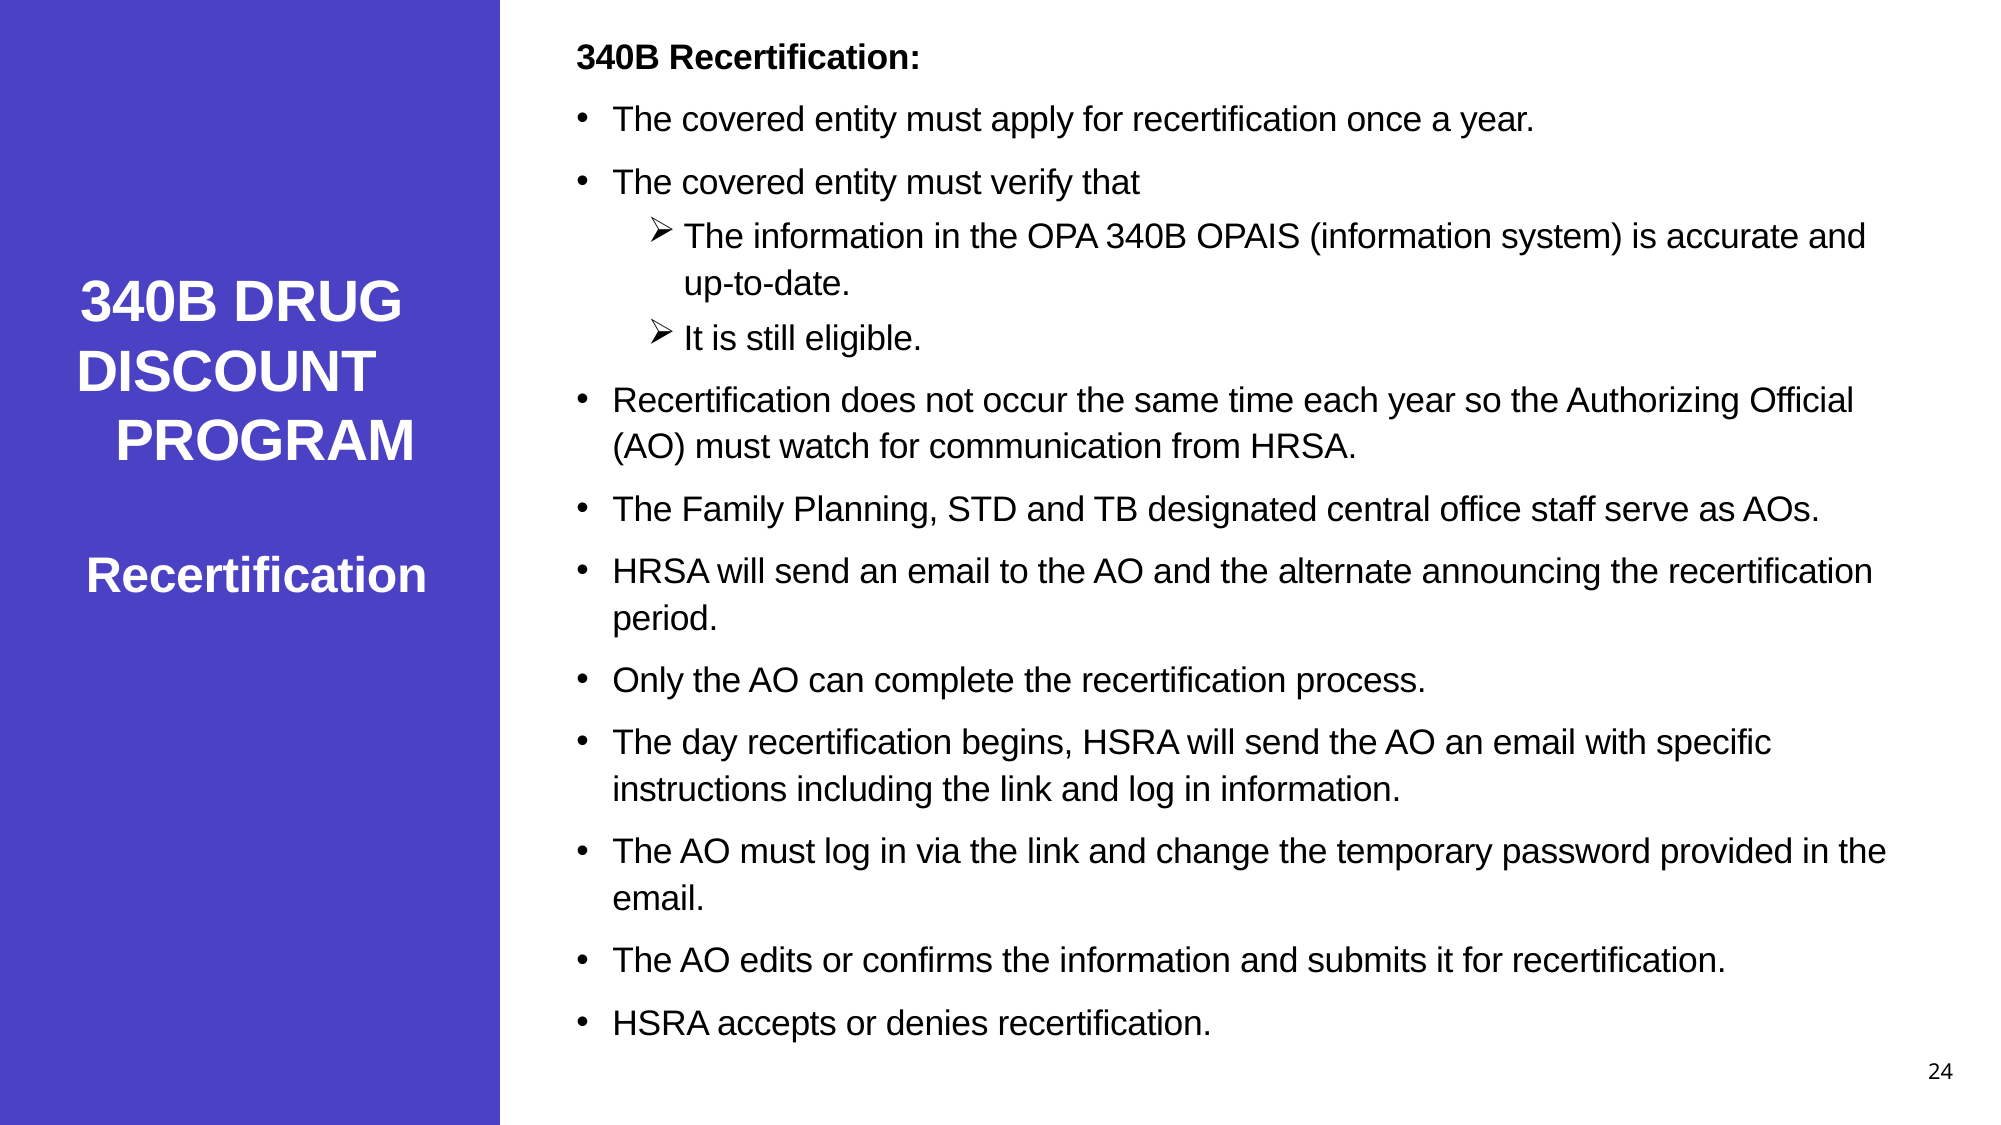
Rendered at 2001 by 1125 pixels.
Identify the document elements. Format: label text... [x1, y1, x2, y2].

list 340B Recertification: The covered entity must apply for recertification once a year. The covered entity must verify that The information in the OPA 340B OPAIS (information system) is accurate and up-to-date. It is still eligible. Recertification does not occur the same time each year so the Authorizing Official (AO) must watch for communication from HRSA. The Family Planning, STD and TB designated central office staff serve as AOs. HRSA will send an email to the AO and the alternate announcing the recertification period. Only the AO can complete the recertification process. The day recertification begins, HSRA will send the AO an email with specific instructions including the link and log in information. The AO must log in via the link and change the temporary password provided in the email. The AO edits or confirms the information and submits it for recertification. HSRA accepts or denies recertification. [561, 22, 1935, 1060]
title 340B DRUG DISCOUNT PROGRAM Recertification [54, 163, 446, 610]
slide_number 24 [1864, 1042, 1968, 1103]
